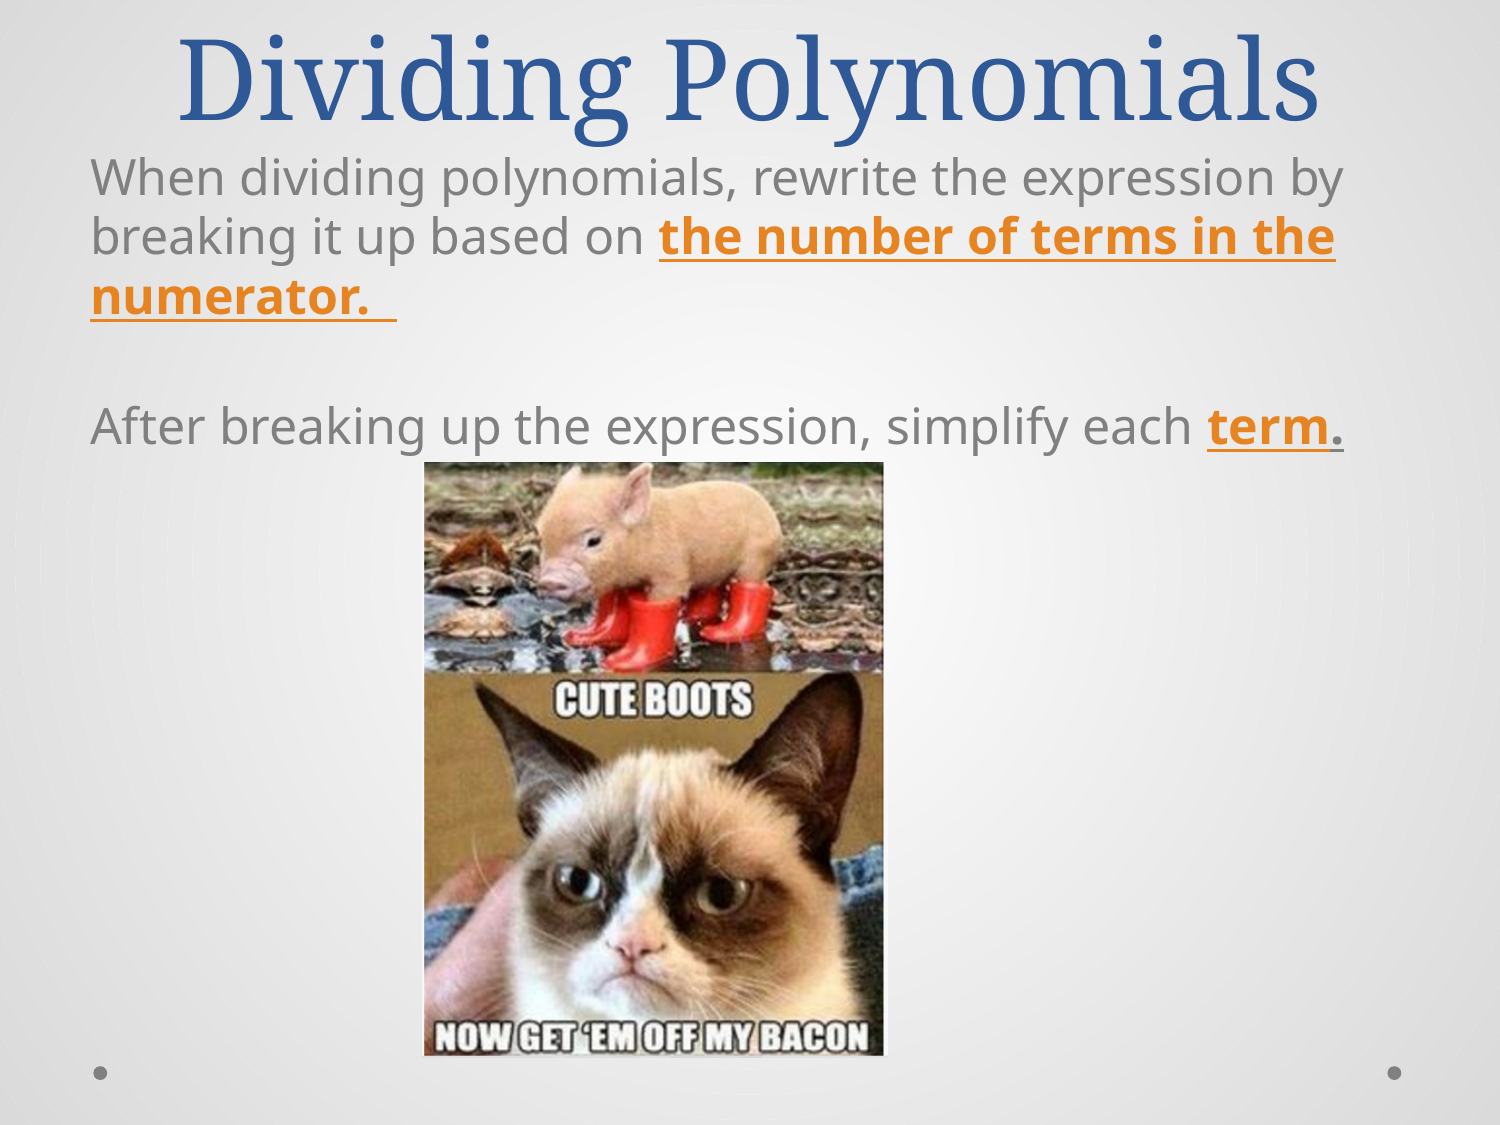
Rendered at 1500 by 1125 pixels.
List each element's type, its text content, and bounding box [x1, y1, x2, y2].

title Dividing Polynomials [75, 0, 1425, 137]
list When dividing polynomials, rewrite the expression by breaking it up based on the number of terms in the numerator. After breaking up the expression, simplify each term. [75, 137, 1425, 1005]
picture [422, 462, 888, 1058]
